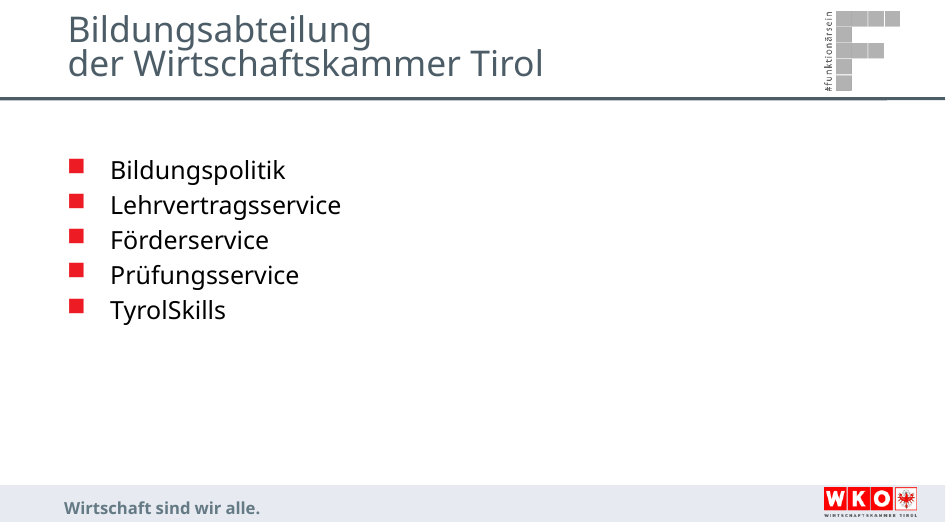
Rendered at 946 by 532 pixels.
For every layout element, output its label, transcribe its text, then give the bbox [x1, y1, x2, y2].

title Bildungsabteilung der Wirtschaftskammer Tirol [59, 14, 817, 88]
list Bildungspolitik Lehrvertragsservice Förderservice Prüfungsservice TyrolSkills [58, 115, 886, 467]
picture [824, 11, 900, 91]
picture [0, 485, 946, 522]
